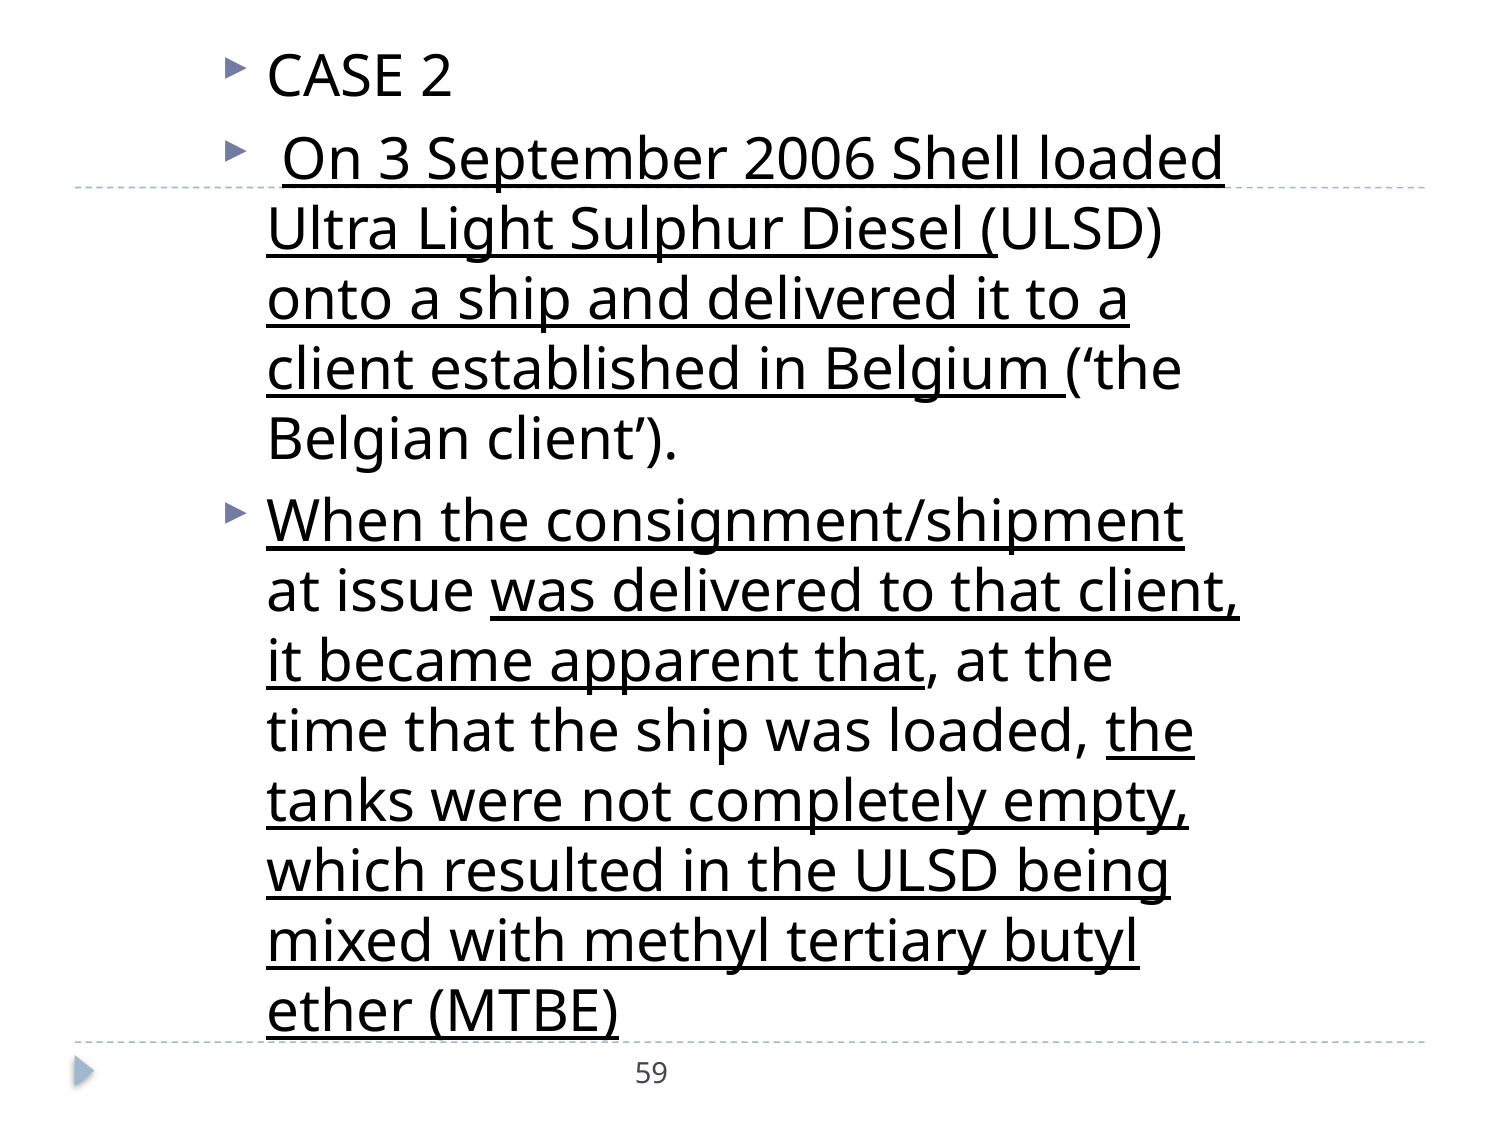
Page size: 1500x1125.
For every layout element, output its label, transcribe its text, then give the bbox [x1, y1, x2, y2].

slide_number 59 [620, 1046, 921, 1107]
list CASE 2 On 3 September 2006 Shell loaded Ultra Light Sulphur Diesel (ULSD) onto a ship and delivered it to a client established in Belgium (‘the Belgian client’). When the consignment/shipment at issue was delivered to that client, it became apparent that, at the time that the ship was loaded, the tanks were not completely empty, which resulted in the ULSD being mixed with methyl tertiary butyl ether (MTBE) [206, 30, 1257, 889]
text_box [438, 531, 469, 593]
